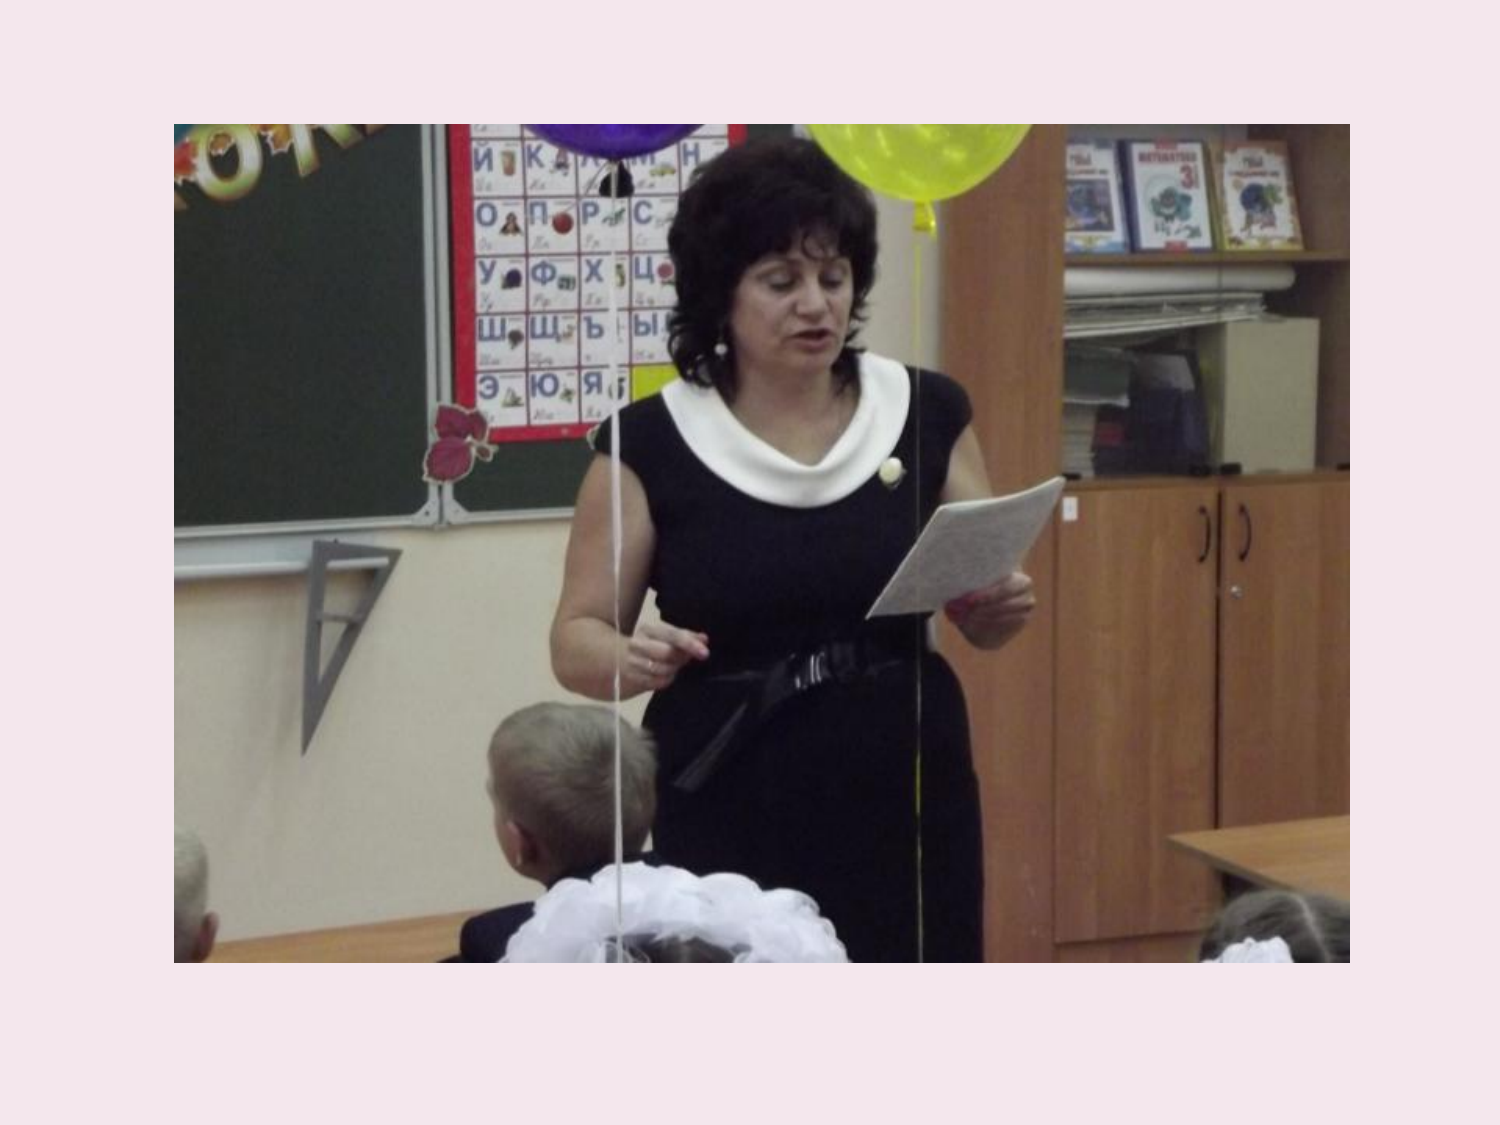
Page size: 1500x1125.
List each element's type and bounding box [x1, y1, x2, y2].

picture [174, 124, 1351, 963]
